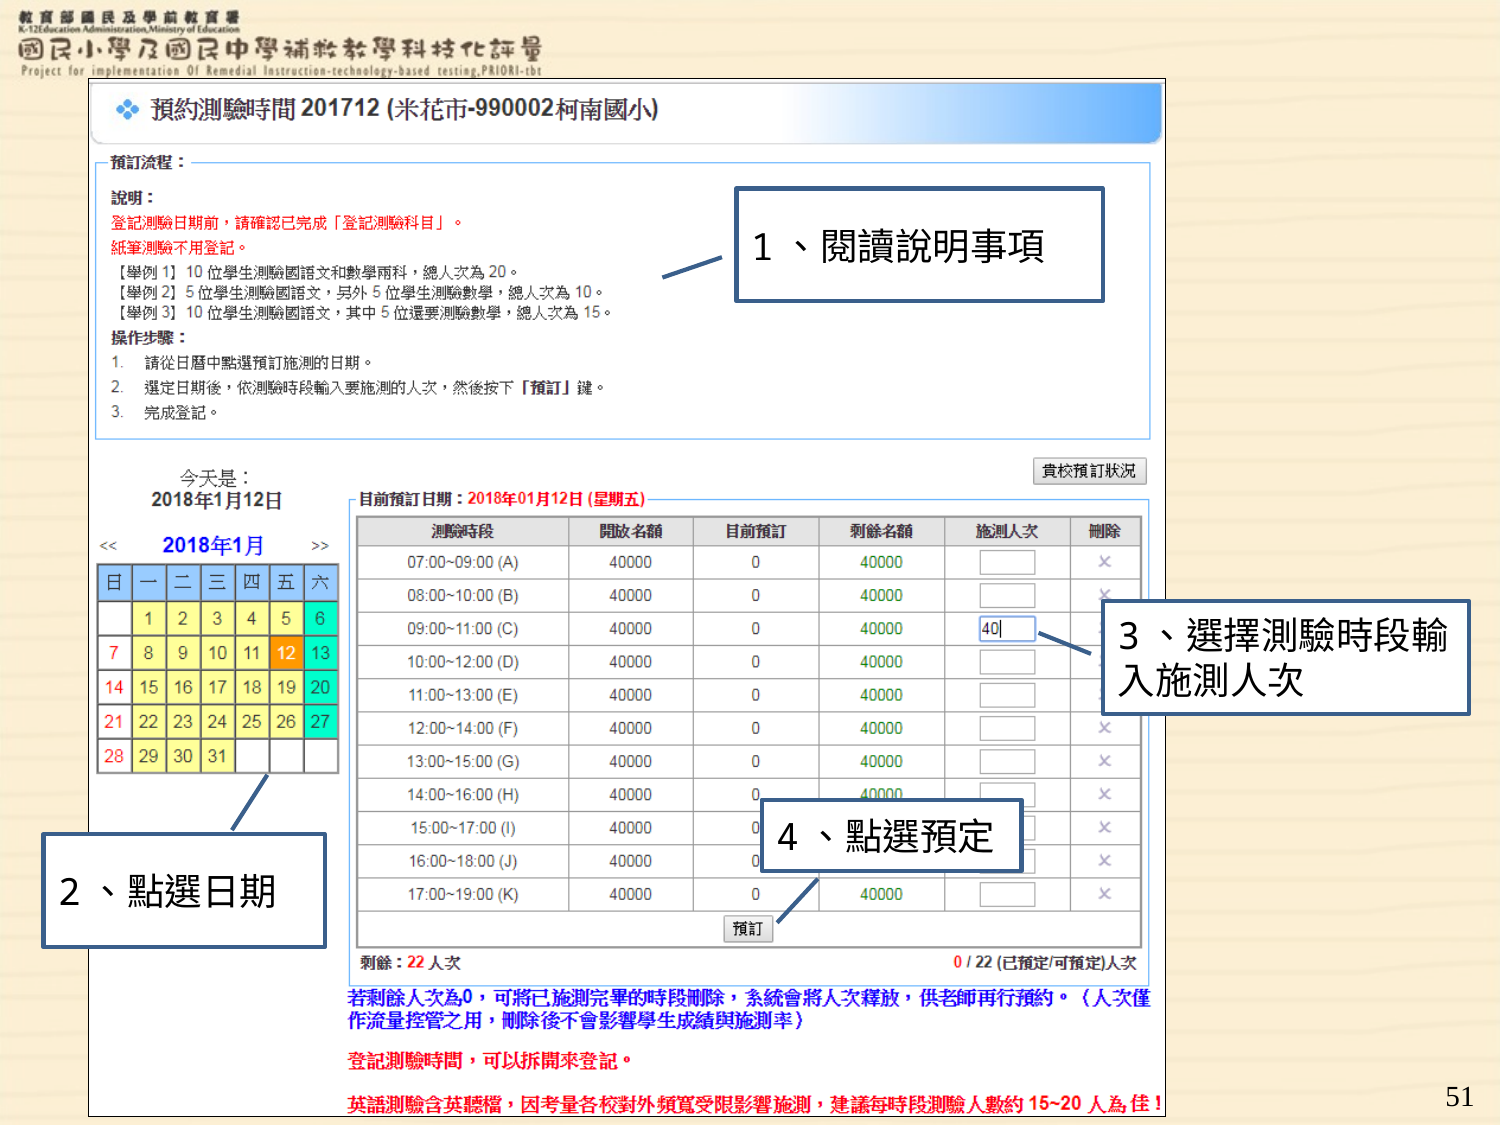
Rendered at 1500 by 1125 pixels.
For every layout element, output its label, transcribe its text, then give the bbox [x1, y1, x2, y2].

text_box 2、點選日期 [41, 832, 83, 949]
text_box 3、選擇測驗時段輸入施測人次 [1170, 599, 1471, 716]
picture [88, 78, 1166, 1117]
slide_number 51 [1158, 1065, 1490, 1125]
